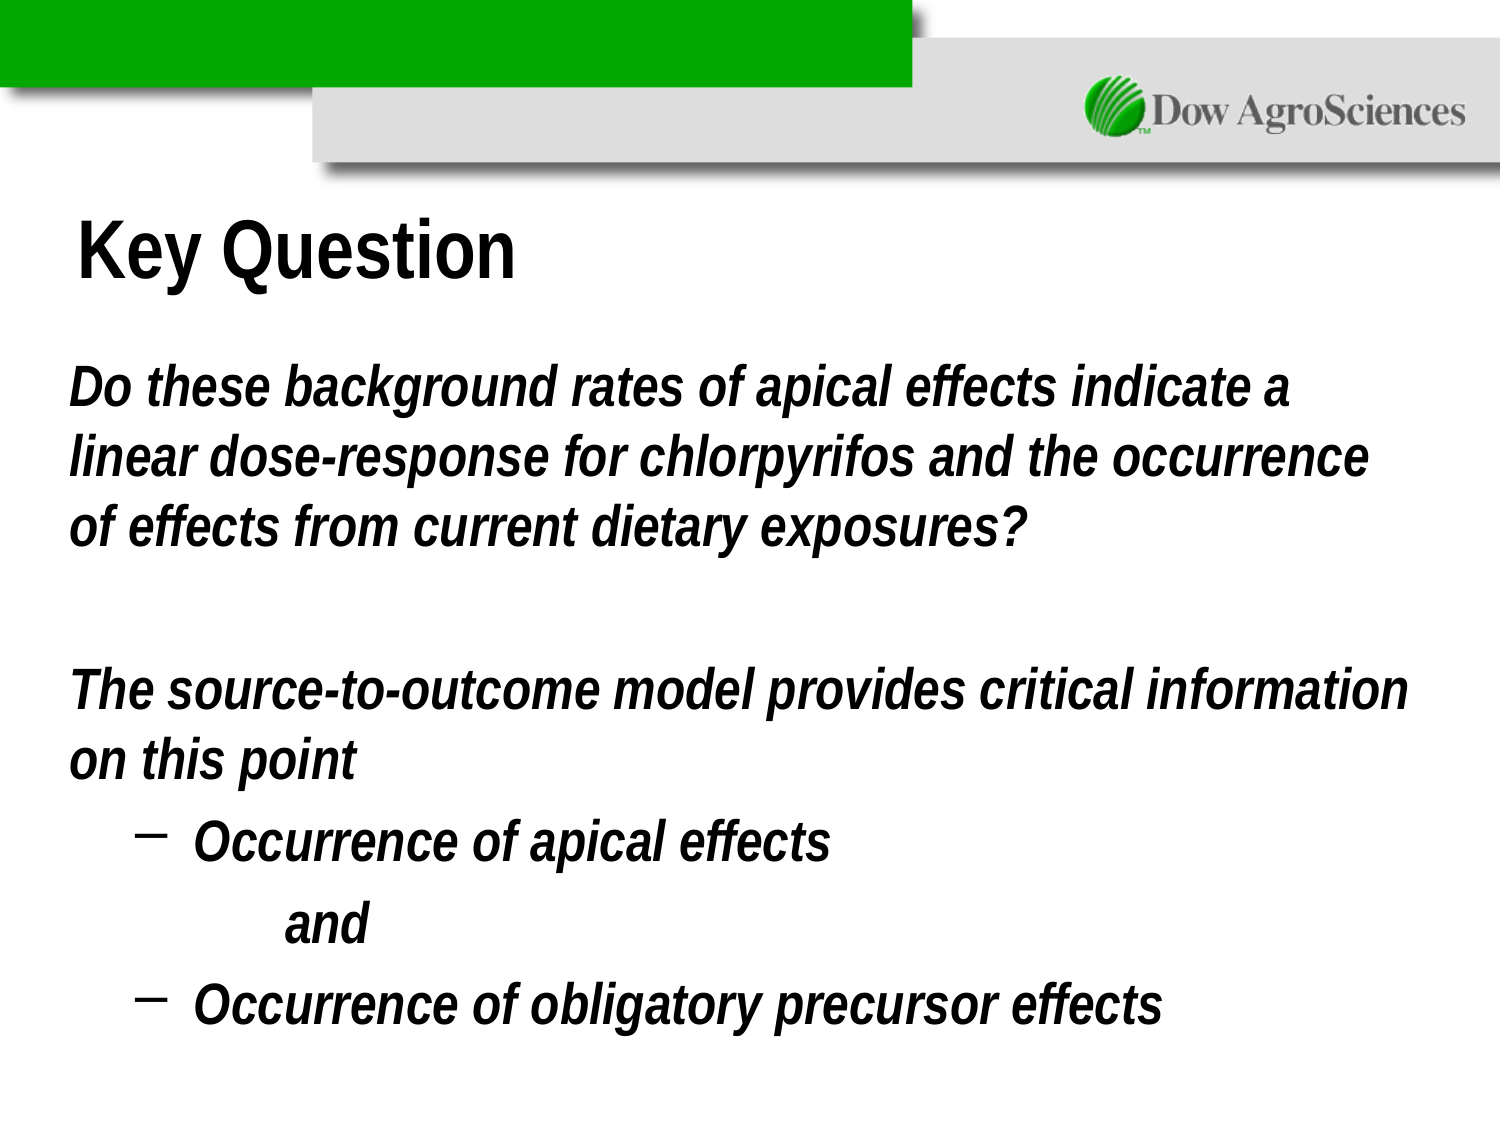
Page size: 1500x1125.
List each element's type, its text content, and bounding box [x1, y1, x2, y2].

picture [1070, 62, 1500, 155]
title Key Question [62, 187, 1451, 338]
picture [913, 0, 1500, 37]
list Do these background rates of apical effects indicate a linear dose-response for chlorpyrifos and the occurrence of effects from current dietary exposures? The source-to-outcome model provides critical information on this point Occurrence of apical effects and Occurrence of obligatory precursor effects [54, 340, 1443, 1054]
picture [0, 88, 1500, 1125]
